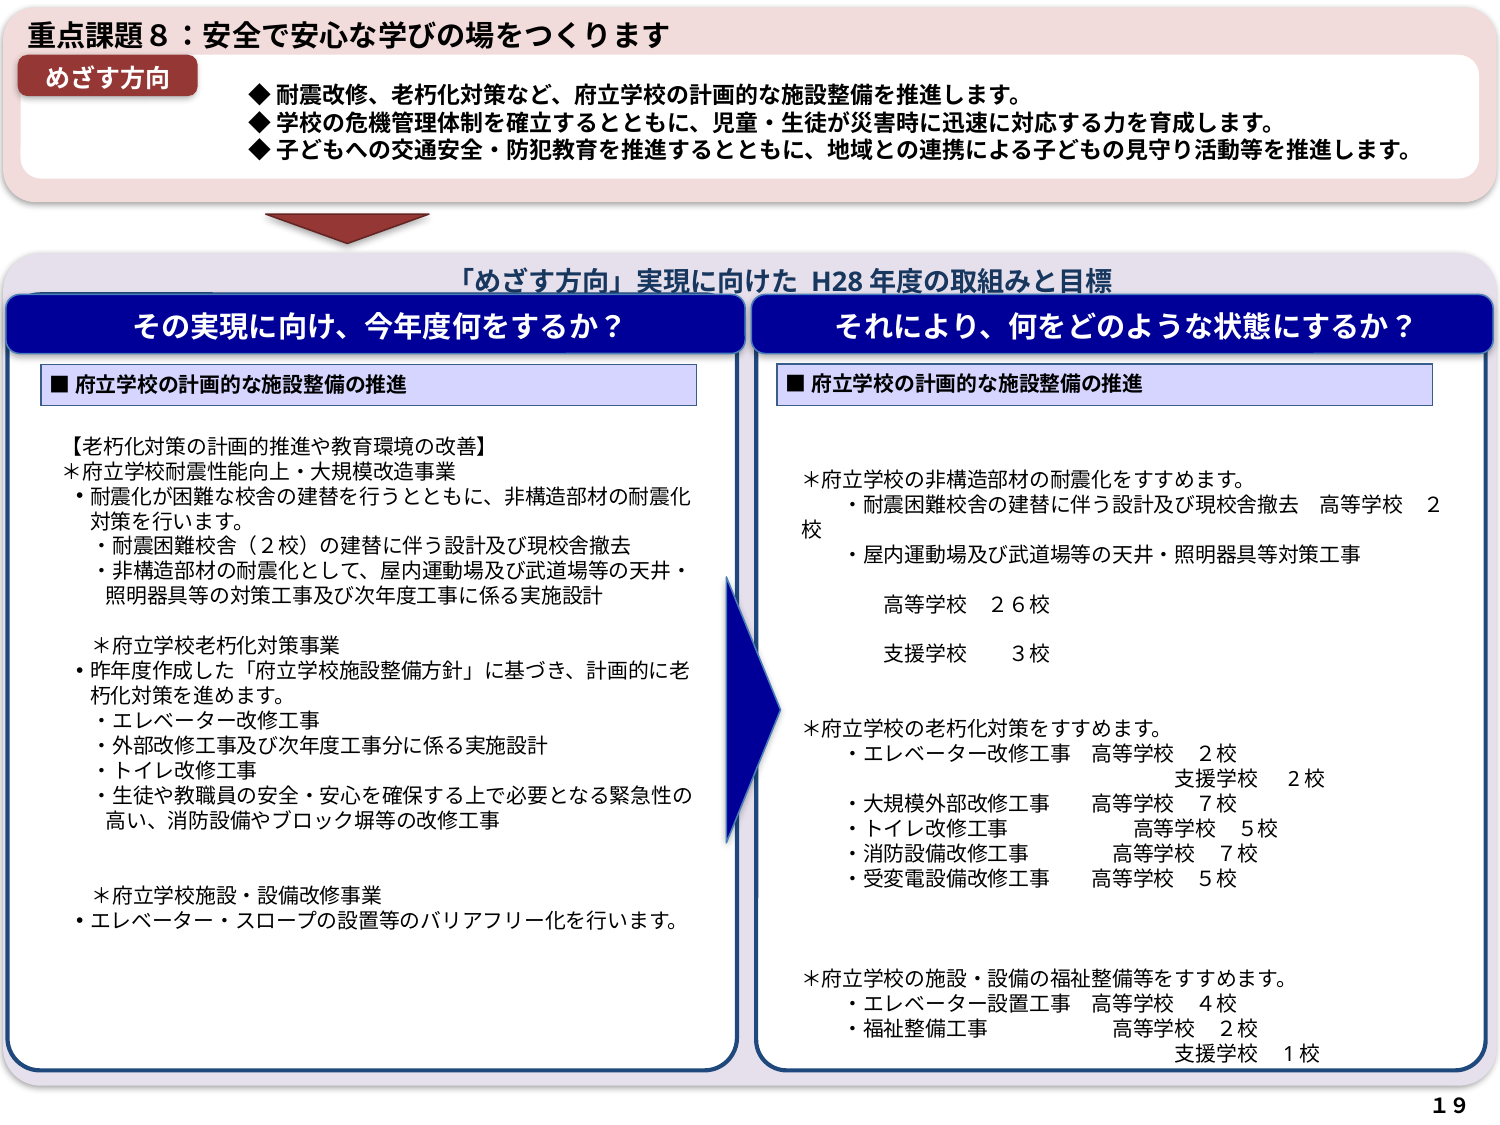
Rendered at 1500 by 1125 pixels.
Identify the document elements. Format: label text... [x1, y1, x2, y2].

text_box 「めざす方向」実現に向けた H28年度の取組みと目標 [2, 351, 786, 1087]
text_box １９ [1399, 1085, 1500, 1125]
text_box [725, 576, 782, 844]
text_box 「めざす方向」実現に向けた H28年度の取組みと目標 [1467, 348, 1498, 1085]
text_box ＊府立学校の非構造部材の耐震化をすすめます。 ・耐震困難校舎の建替に伴う設計及び現校舎撤去 高等学校 ２校 ・屋内運動場及び武道場等の天井・照明器具等対策工事 高等学校 ２６校 支援学校 ３校 ＊府立学校の老朽化対策をすすめます。 ・エレベーター改修工事 高等学校 ２校 支援学校 2校 ・大規模外部改修工事 高等学校 ７校 ・トイレ改修工事 高等学校 ５校 ・消防設備改修工事 高等学校 ７校 ・受変電設備改修工事 高等学校 ５校 ＊府立学校の施設・設備の福祉整備等をすすめます。 ・エレベーター設置工事 高等学校 ４校 ・福祉整備工事 高等学校 ２校 支援学校 1校 [786, 433, 1467, 1124]
text_box [5, 356, 740, 1073]
text_box ■府立学校の計画的な施設整備の推進 [40, 364, 697, 406]
text_box めざす方向 [16, 53, 199, 97]
text_box その実現に向け、今年度何をするか？ [5, 293, 746, 355]
text_box ◆耐震改修、老朽化対策など、府立学校の計画的な施設整備を推進します。 ◆学校の危機管理体制を確立するとともに、児童・生徒が災害時に迅速に対応する力を育成します。 ◆子どもへの交通安全・防犯教育を推進するとともに、地域との連携による子どもの見守り活動等を推進します。 [18, 52, 1482, 181]
text_box 「めざす方向」実現に向けた H28年度の取組みと目標 [2, 252, 1498, 307]
text_box それにより、何をどのような状態にするか？ [750, 293, 1494, 355]
text_box [754, 359, 1488, 1073]
text_box 【老朽化対策の計画的推進や教育環境の改善】 ＊府立学校耐震性能向上・大規模改造事業 耐震化が困難な校舎の建替を行うとともに、非構造部材の耐震化対策を行います。 ・耐震困難校舎（２校）の建替に伴う設計及び現校舎撤去 ・非構造部材の耐震化として、屋内運動場及び武道場等の天井・照明器具等の対策工事及び次年度工事に係る実施設計 ＊府立学校老朽化対策事業 昨年度作成した「府立学校施設整備方針」に基づき、計画的に老朽化対策を進めます。 ・エレベーター改修工事 ・外部改修工事及び次年度工事分に係る実施設計 ・トイレ改修工事 ・生徒や教職員の安全・安心を確保する上で必要となる緊急性の高い、消防設備やブロック塀等の改修工事 ＊府立学校施設・設備改修事業 エレベーター・スロープの設置等のバリアフリー化を行います。 [47, 425, 715, 966]
text_box [264, 213, 430, 245]
text_box 重点課題８：安全で安心な学びの場をつくります [2, 6, 1498, 203]
text_box ■府立学校の計画的な施設整備の推進 [776, 364, 1433, 406]
